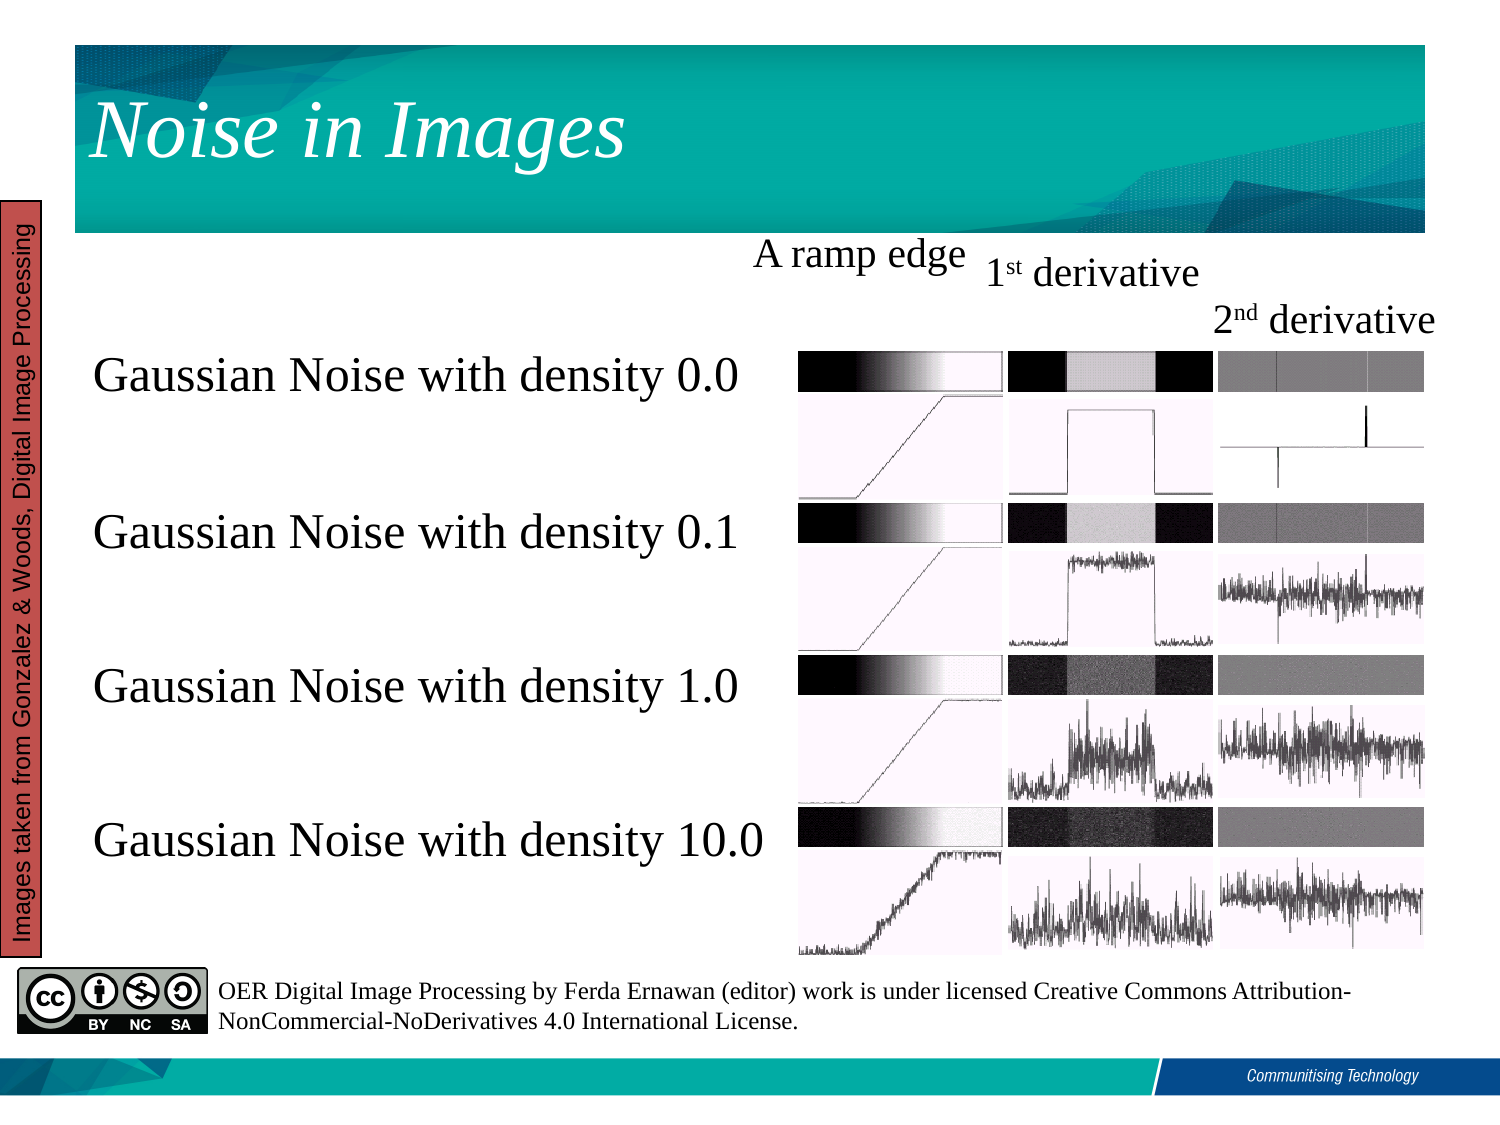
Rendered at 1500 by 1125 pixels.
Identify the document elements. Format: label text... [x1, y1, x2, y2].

text_box Gaussian Noise with density 10.0 [78, 798, 780, 874]
text_box Gaussian Noise with density 0.1 [78, 491, 755, 567]
text_box Images taken from Gonzalez & Woods, Digital Image Processing [0, 201, 41, 958]
text_box 2nd derivative [1198, 284, 1451, 349]
text_box Gaussian Noise with density 1.0 [78, 645, 755, 720]
text_box A ramp edge [738, 218, 982, 284]
text_box Gaussian Noise with density 0.0 [78, 334, 755, 409]
text_box Noise in Images [74, 66, 1350, 202]
picture [0, 0, 1500, 1125]
text_box 1st derivative [970, 237, 1215, 303]
